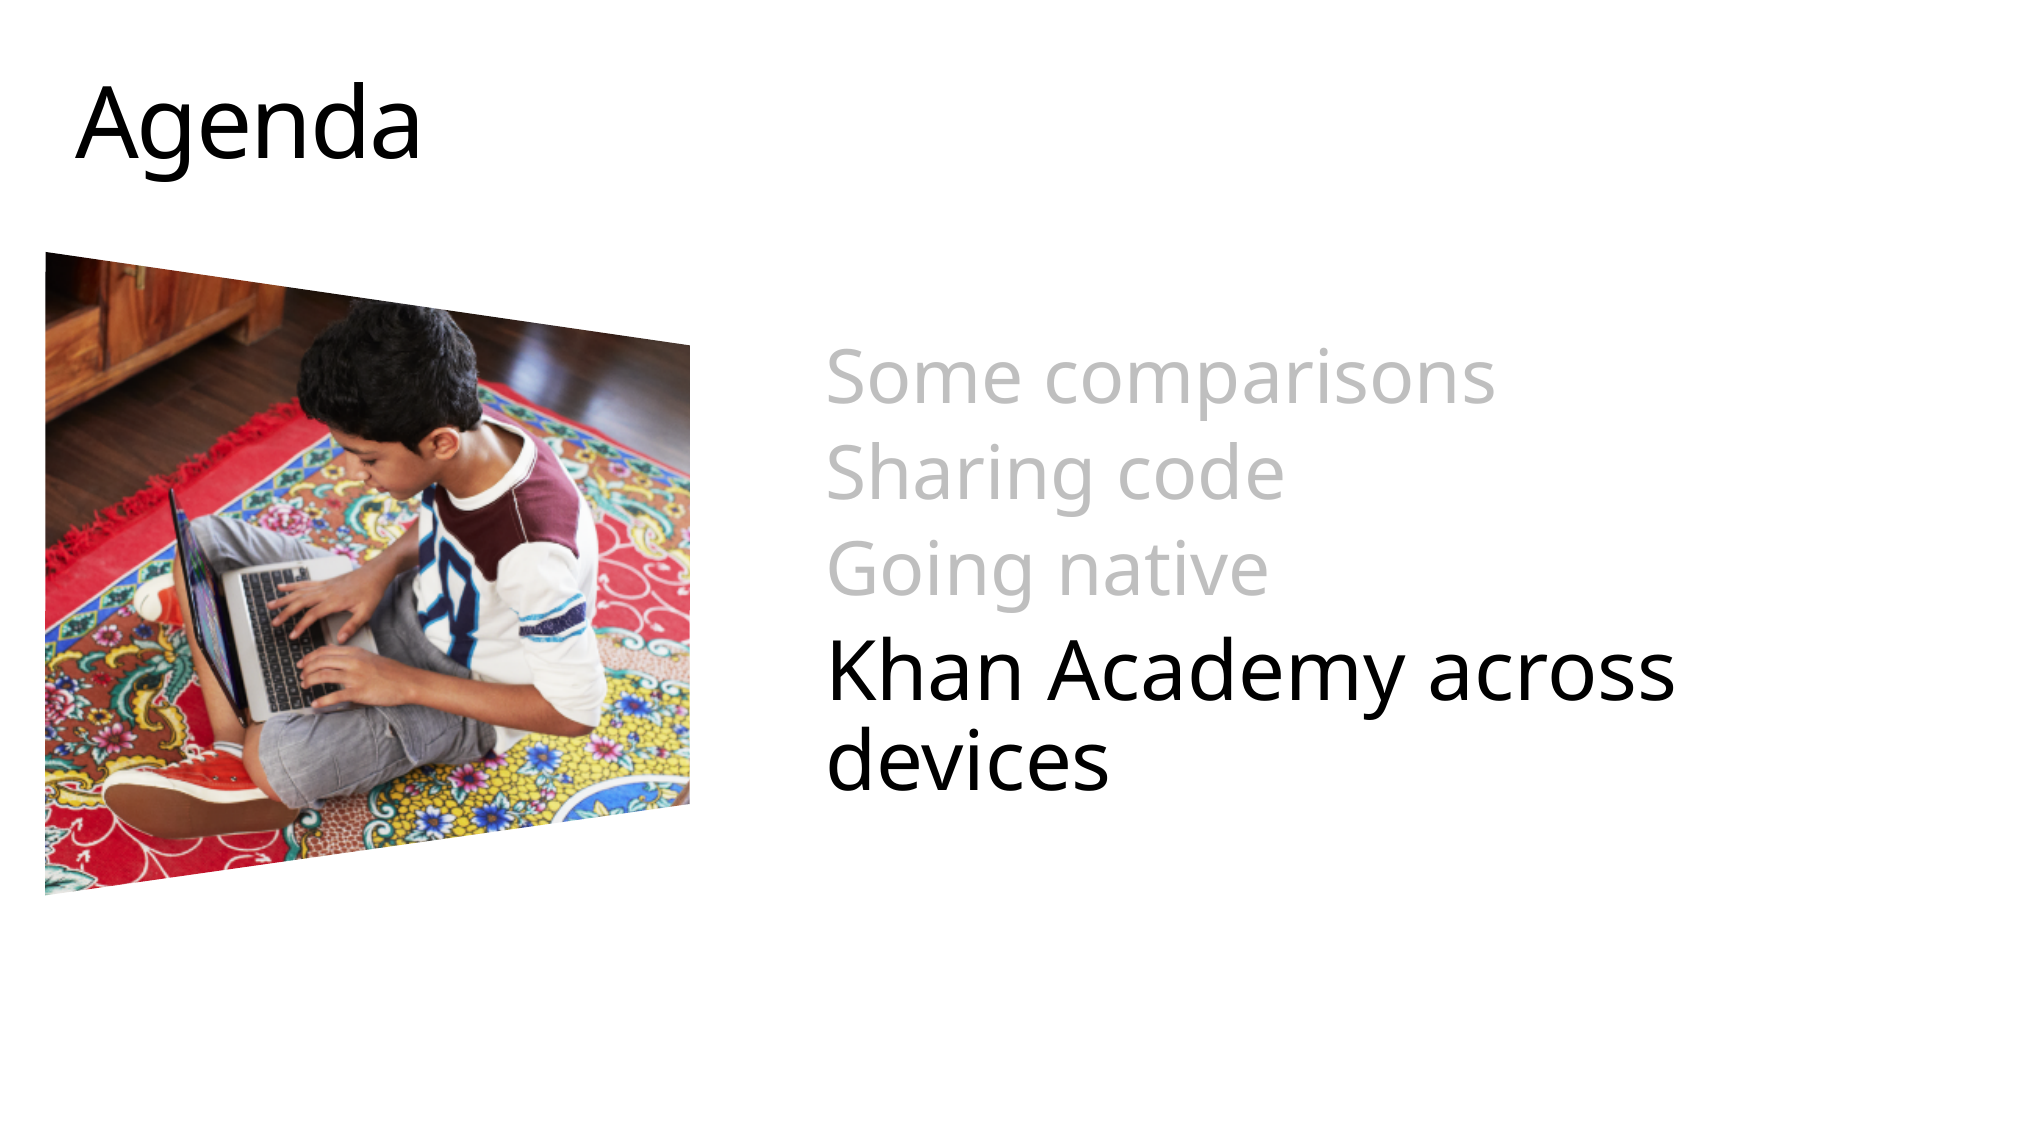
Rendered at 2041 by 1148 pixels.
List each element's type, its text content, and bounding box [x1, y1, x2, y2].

list Some comparisons Sharing code Going native Khan Academy across devices [795, 498, 1996, 649]
picture [44, 251, 691, 896]
title Agenda [45, 48, 1996, 199]
